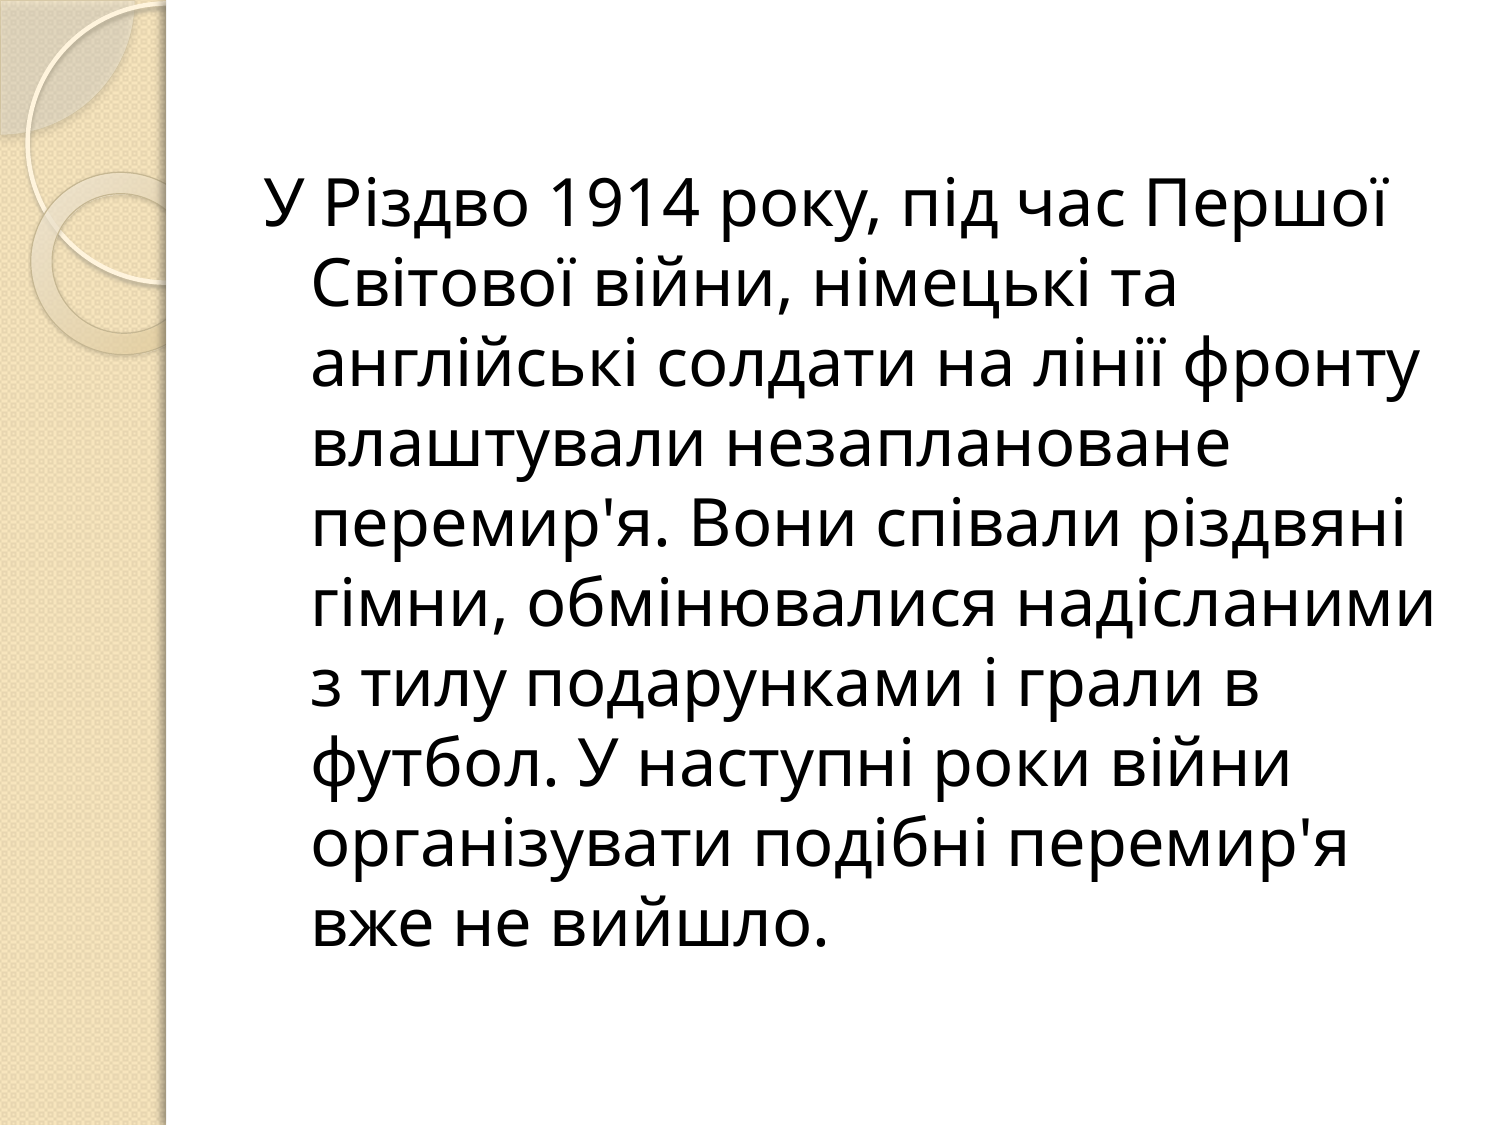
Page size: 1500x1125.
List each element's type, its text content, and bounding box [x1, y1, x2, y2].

list У Різдво 1914 року, під час Першої Світової війни, німецькі та англійські солдати на лінії фронту влаштували незаплановане перемир'я. Вони співали різдвяні гімни, обмінювалися надісланими з тилу подарунками і грали в футбол. У наступні роки війни організувати подібні перемир'я вже не вийшло. [235, 152, 1466, 1025]
